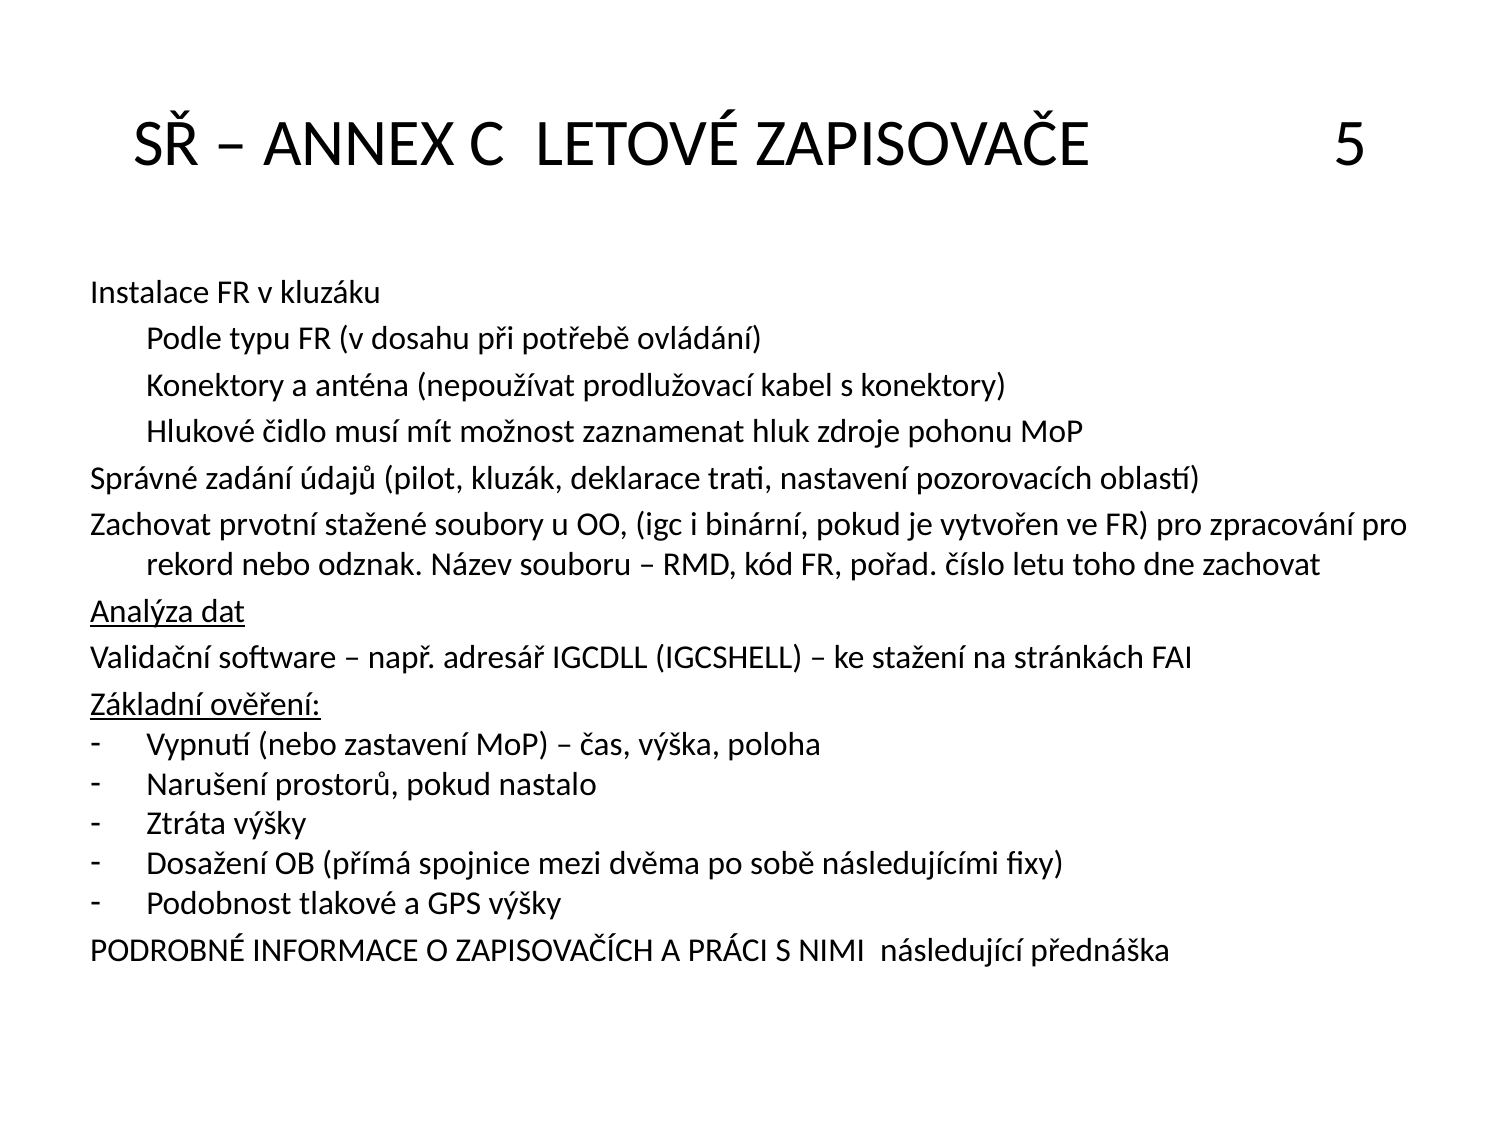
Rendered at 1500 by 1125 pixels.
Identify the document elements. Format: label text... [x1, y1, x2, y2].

title SŘ – ANNEX C LETOVÉ ZAPISOVAČE 5 [75, 45, 1425, 233]
list Instalace FR v kluzáku Podle typu FR (v dosahu při potřebě ovládání) Konektory a anténa (nepoužívat prodlužovací kabel s konektory) Hlukové čidlo musí mít možnost zaznamenat hluk zdroje pohonu MoP Správné zadání údajů (pilot, kluzák, deklarace trati, nastavení pozorovacích oblastí) Zachovat prvotní stažené soubory u OO, (igc i binární, pokud je vytvořen ve FR) pro zpracování pro rekord nebo odznak. Název souboru – RMD, kód FR, pořad. číslo letu toho dne zachovat Analýza dat Validační software – např. adresář IGCDLL (IGCSHELL) – ke stažení na stránkách FAI Základní ověření: Vypnutí (nebo zastavení MoP) – čas, výška, poloha Narušení prostorů, pokud nastalo Ztráta výšky Dosažení OB (přímá spojnice mezi dvěma po sobě následujícími fixy) Podobnost tlakové a GPS výšky PODROBNÉ INFORMACE O ZAPISOVAČÍCH A PRÁCI S NIMI následující přednáška [75, 262, 1425, 1005]
